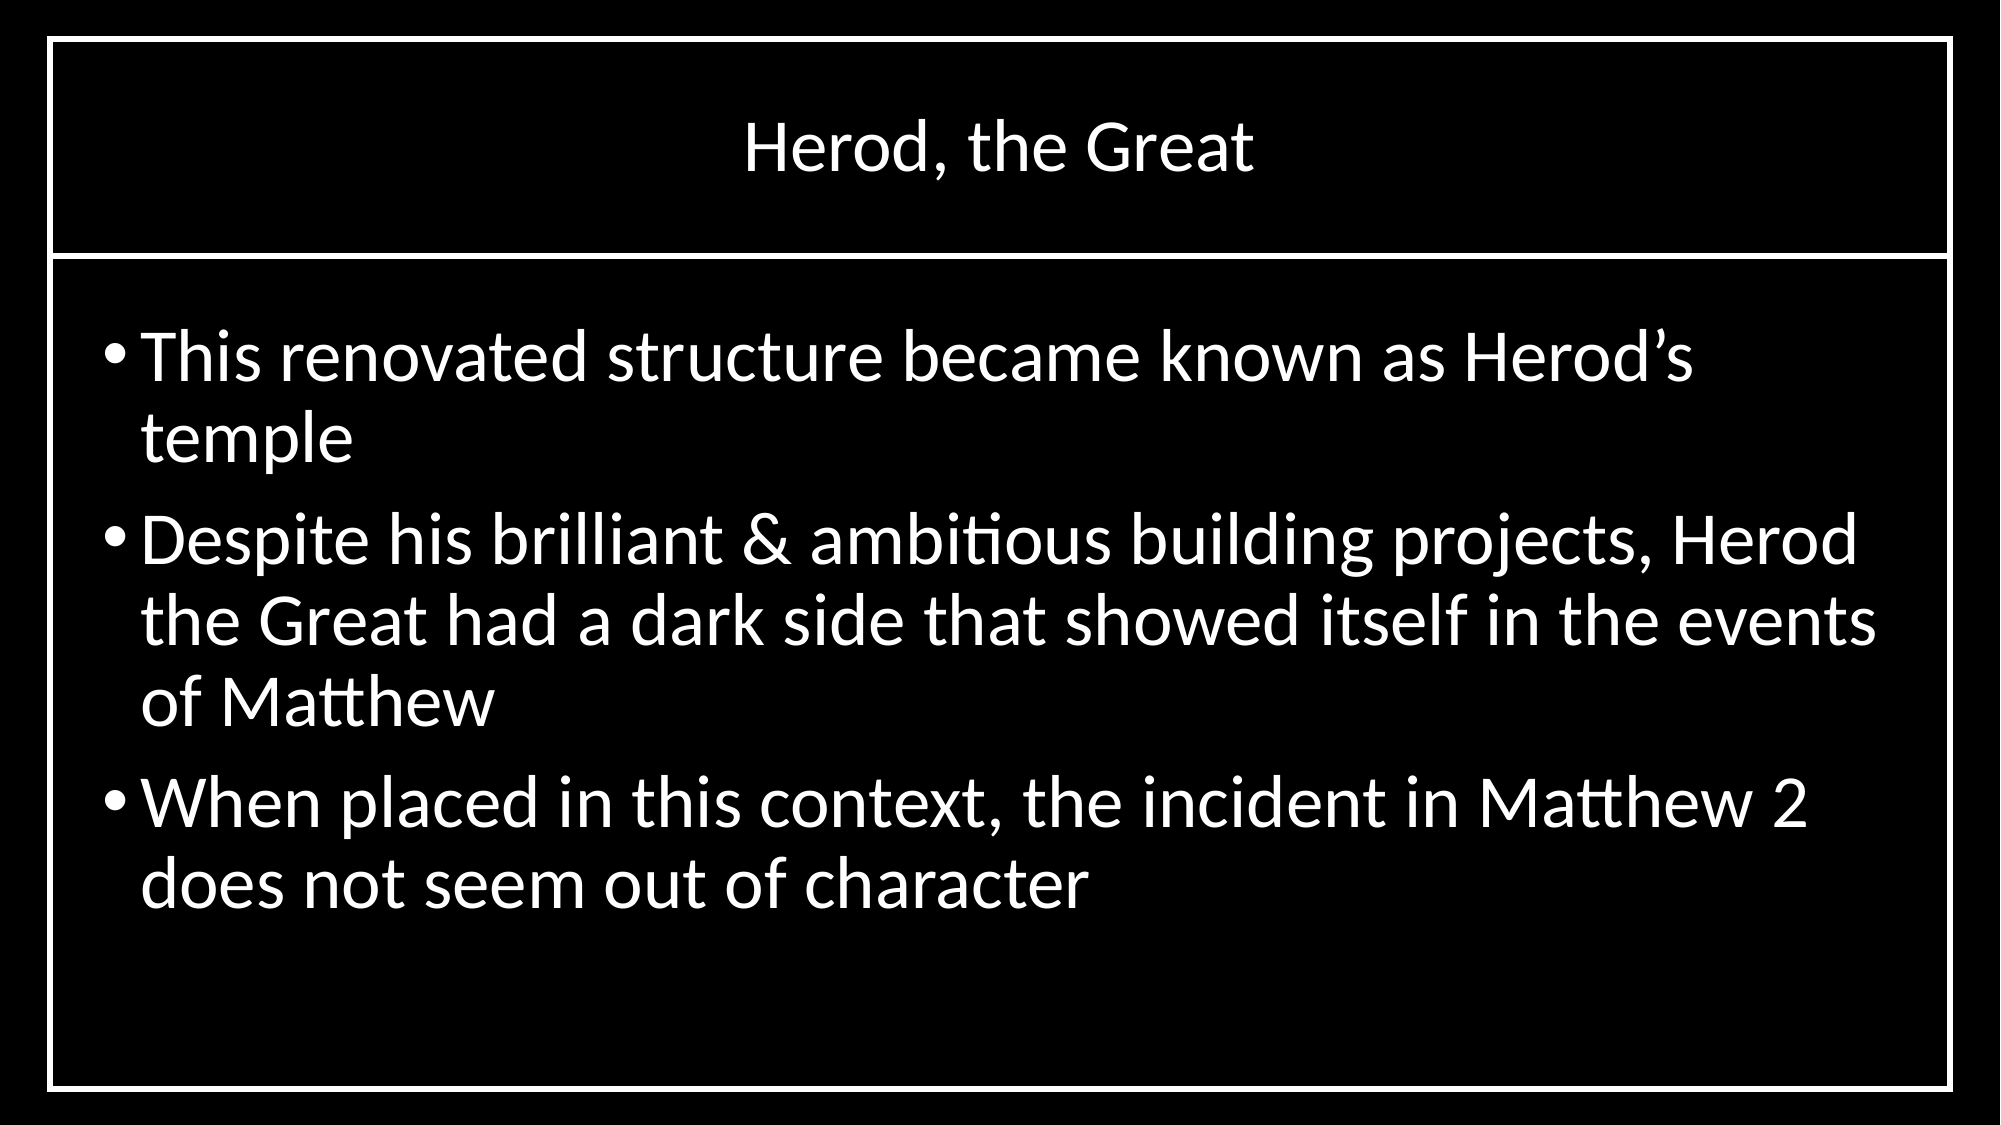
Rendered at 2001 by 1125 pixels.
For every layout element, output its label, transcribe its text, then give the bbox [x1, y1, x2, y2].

text_box Herod, the Great [49, 38, 1950, 257]
text_box [49, 38, 1951, 1090]
